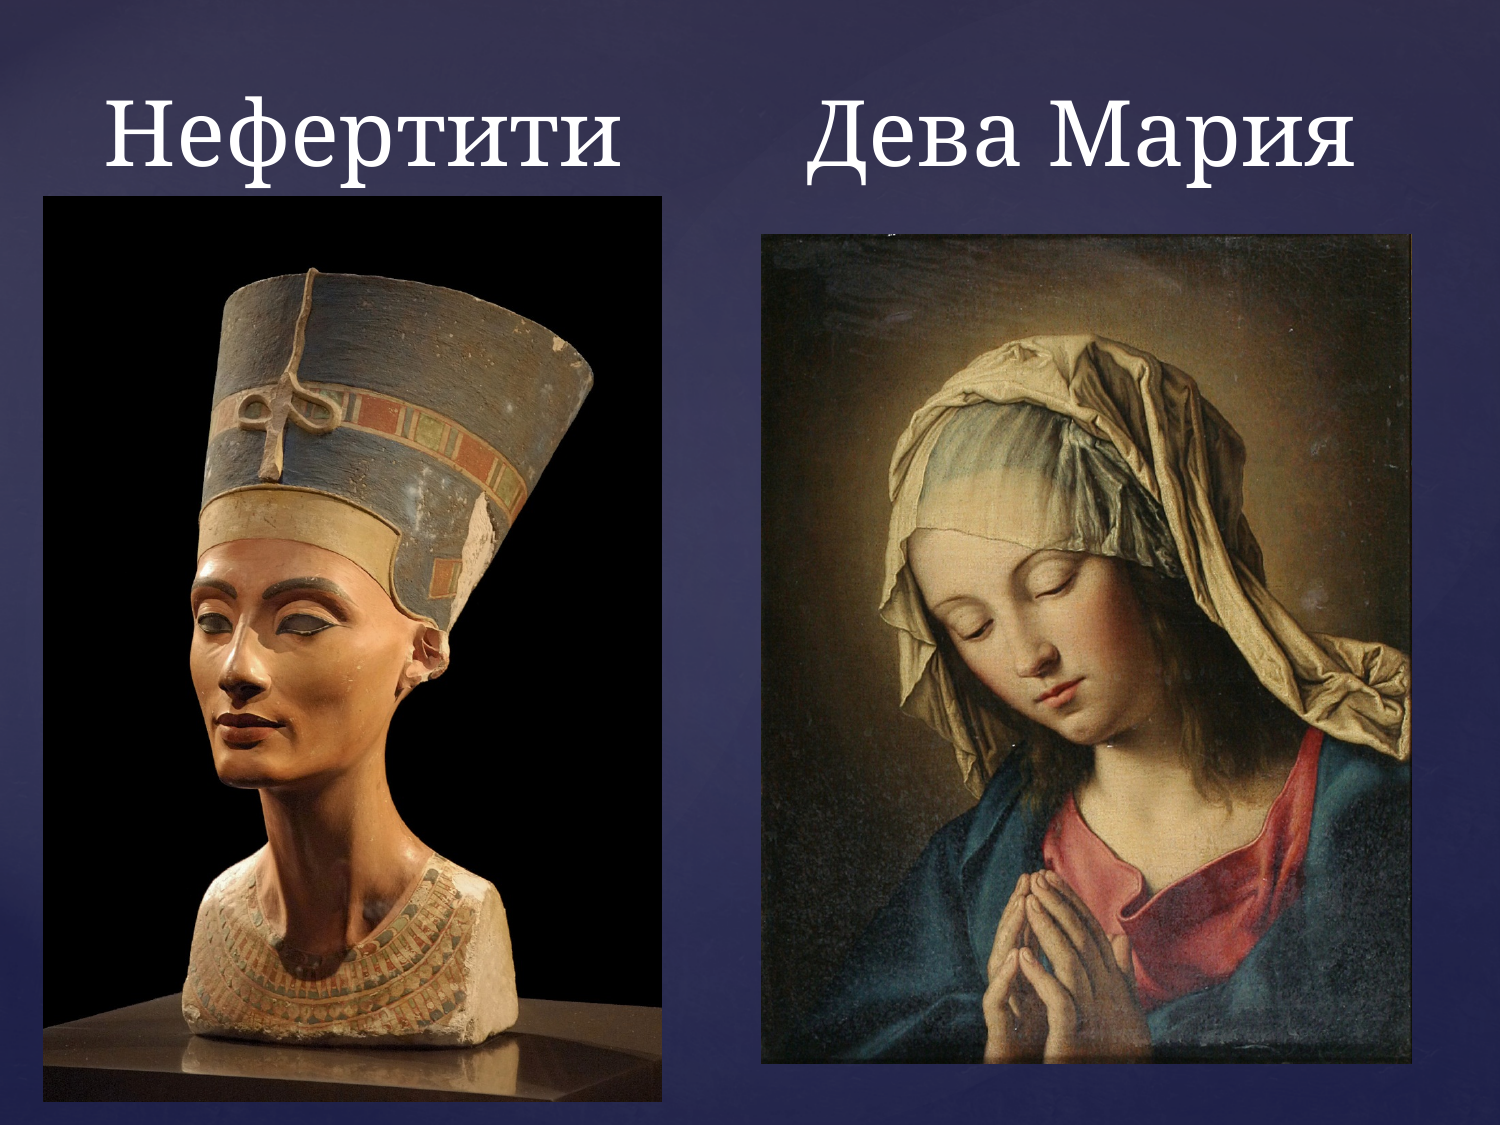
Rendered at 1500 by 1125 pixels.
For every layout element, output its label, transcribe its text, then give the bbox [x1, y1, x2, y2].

picture [761, 233, 1413, 1064]
title Нефертити Дева Мария [41, 42, 1459, 193]
picture [43, 195, 663, 1102]
